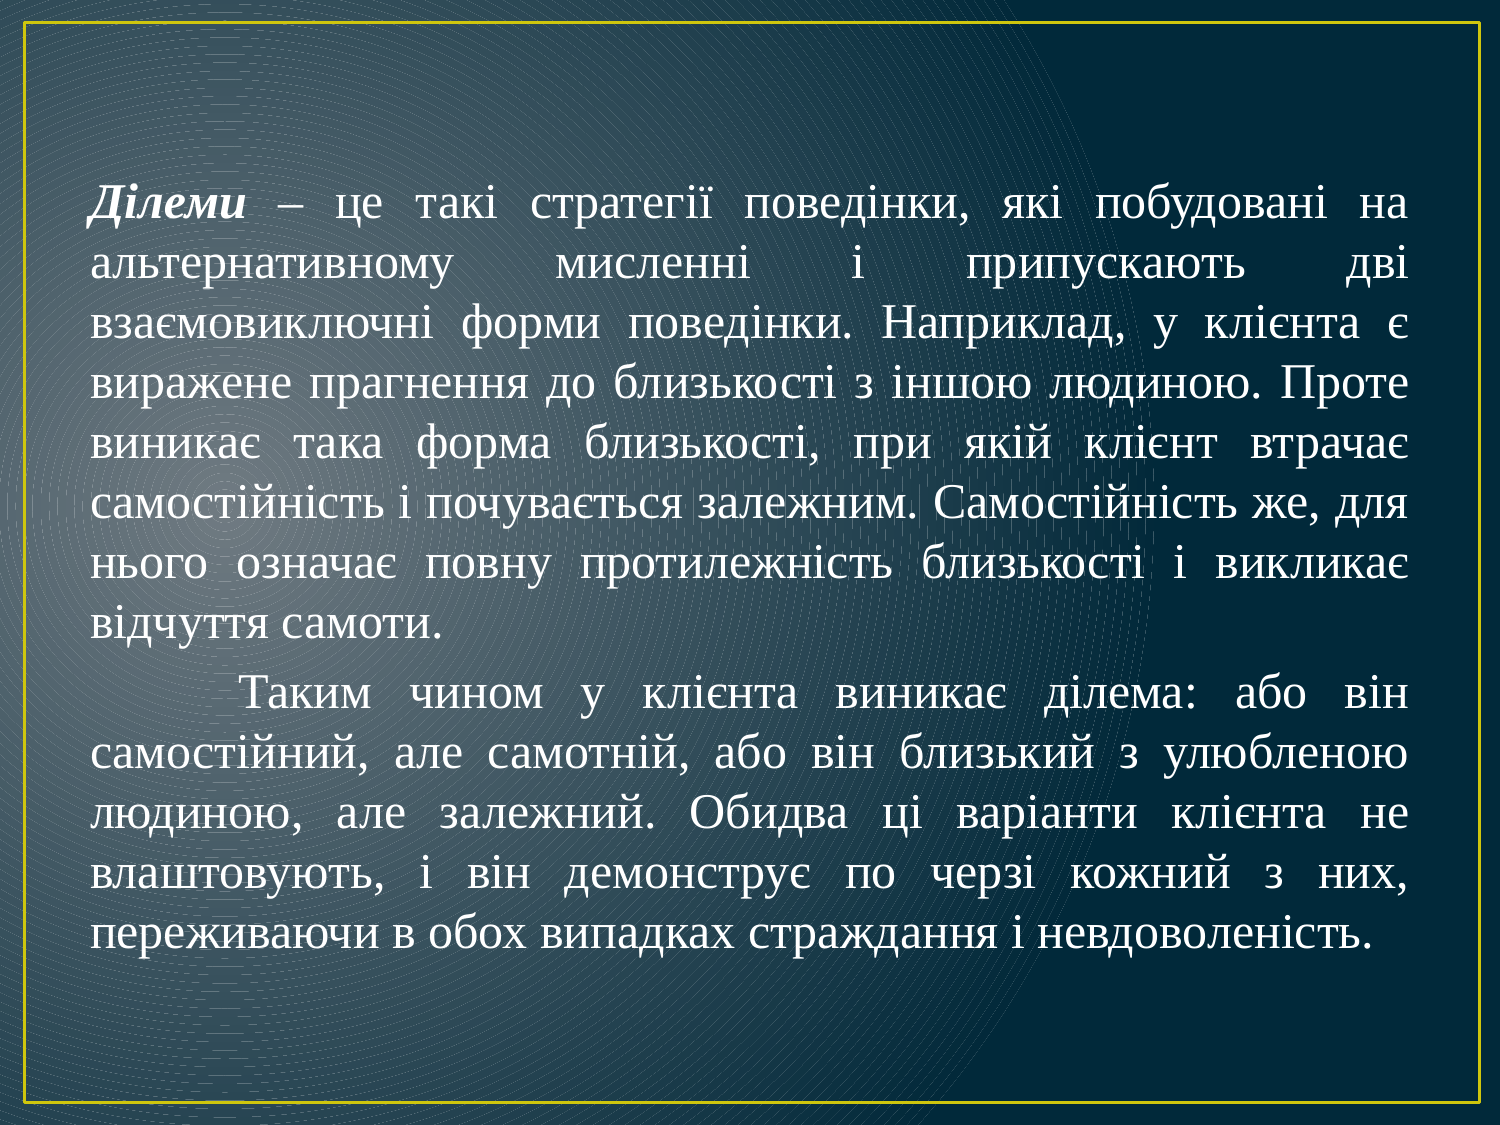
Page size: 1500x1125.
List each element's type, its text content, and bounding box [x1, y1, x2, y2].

list Ділеми – це такі стратегії поведінки, які побудовані на альтернативному мисленні і припускають дві взаємовиключні форми поведінки. Наприклад, у клієнта є виражене прагнення до близькості з іншою людиною. Проте виникає така форма близькості, при якій клієнт втрачає самостійність і почувається залежним. Самостійність же, для нього означає повну протилежність близькості і викликає відчуття самоти. Таким чином у клієнта виникає ділема: або він самостійний, але самотній, або він близький з улюбленою людиною, але залежний. Обидва ці варіанти клієнта не влаштовують, і він демонструє по черзі кожний з них, переживаючи в обох випадках страждання і невдоволеність. [75, 160, 1425, 1005]
